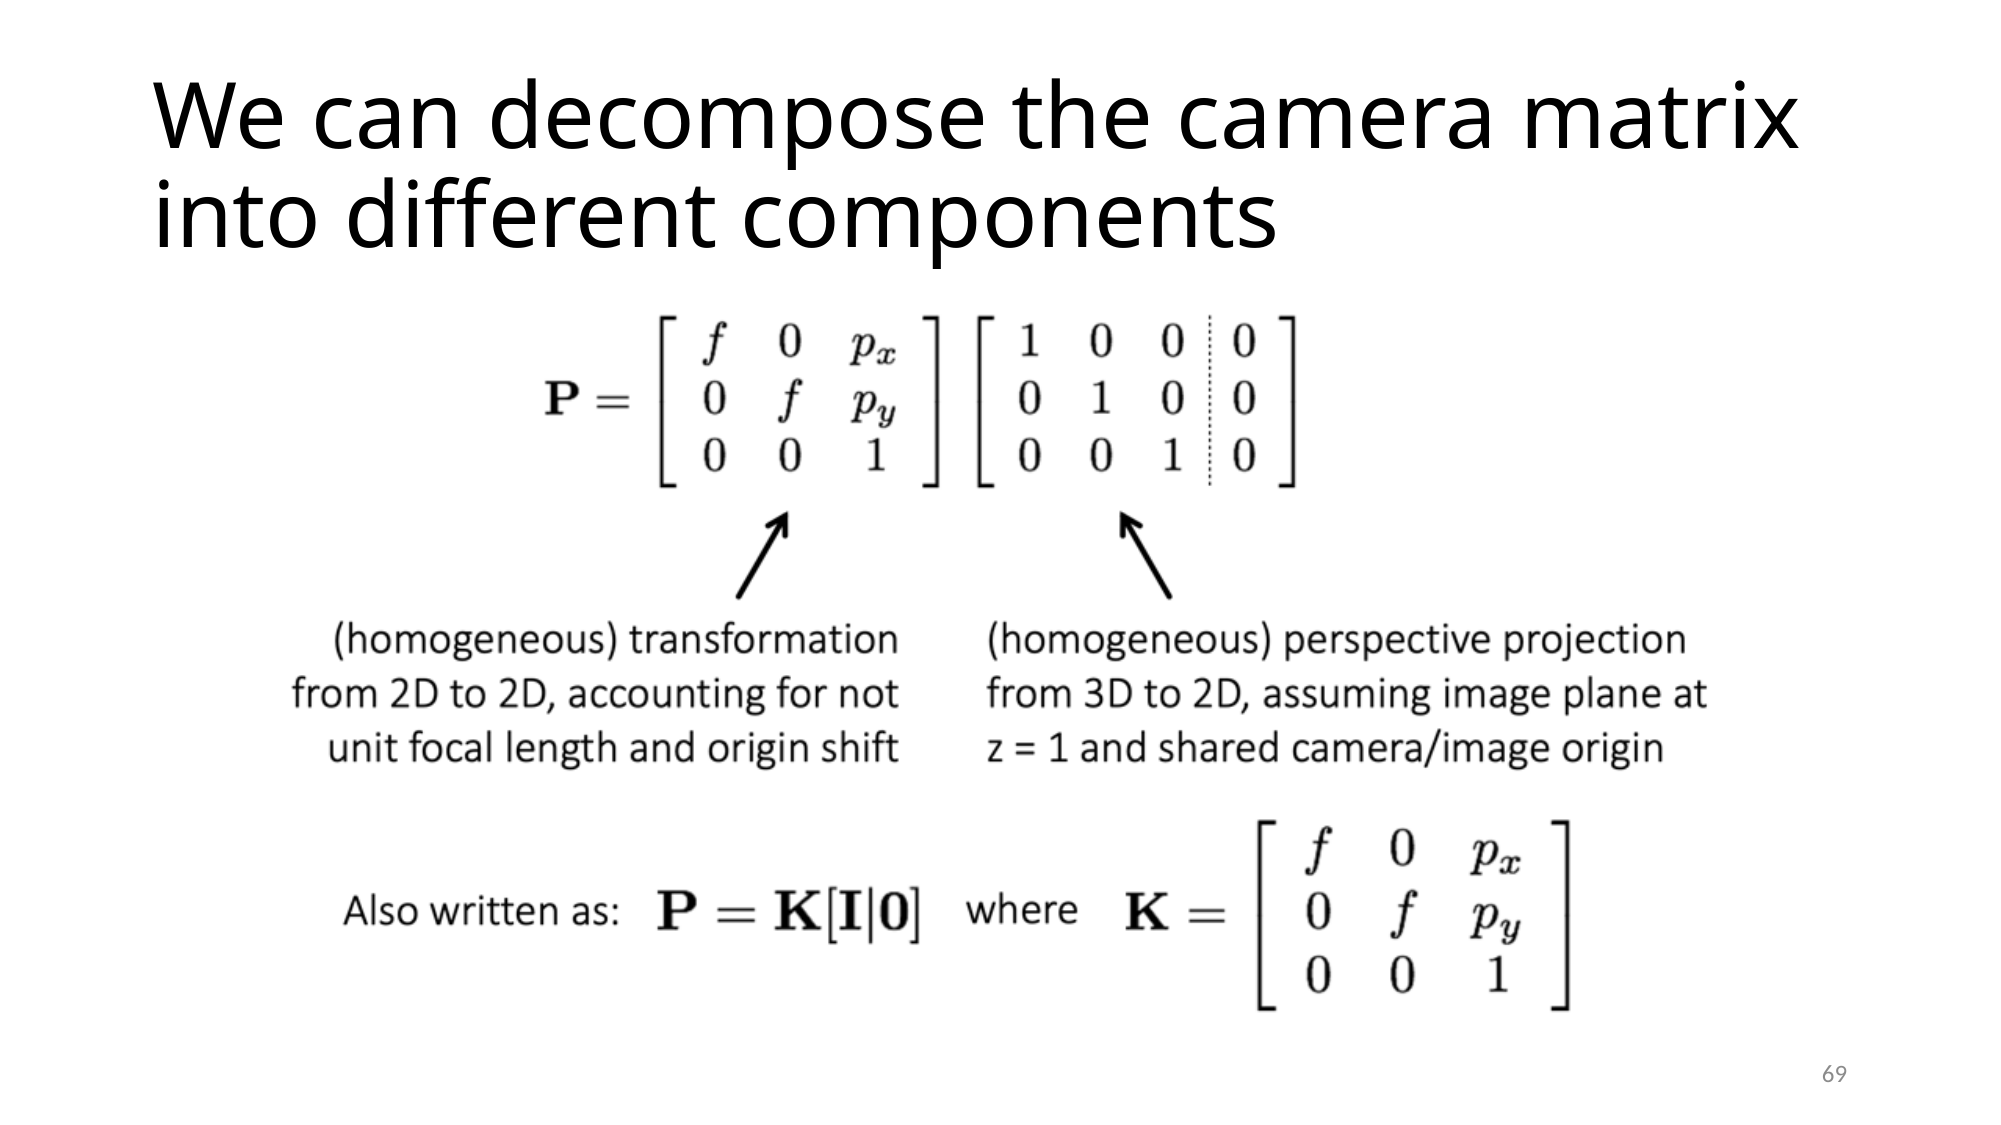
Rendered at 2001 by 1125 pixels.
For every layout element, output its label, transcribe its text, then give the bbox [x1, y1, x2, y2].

title We can decompose the camera matrix into different components [137, 59, 1863, 278]
slide_number 69 [1412, 1042, 1863, 1103]
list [268, 287, 1732, 1025]
